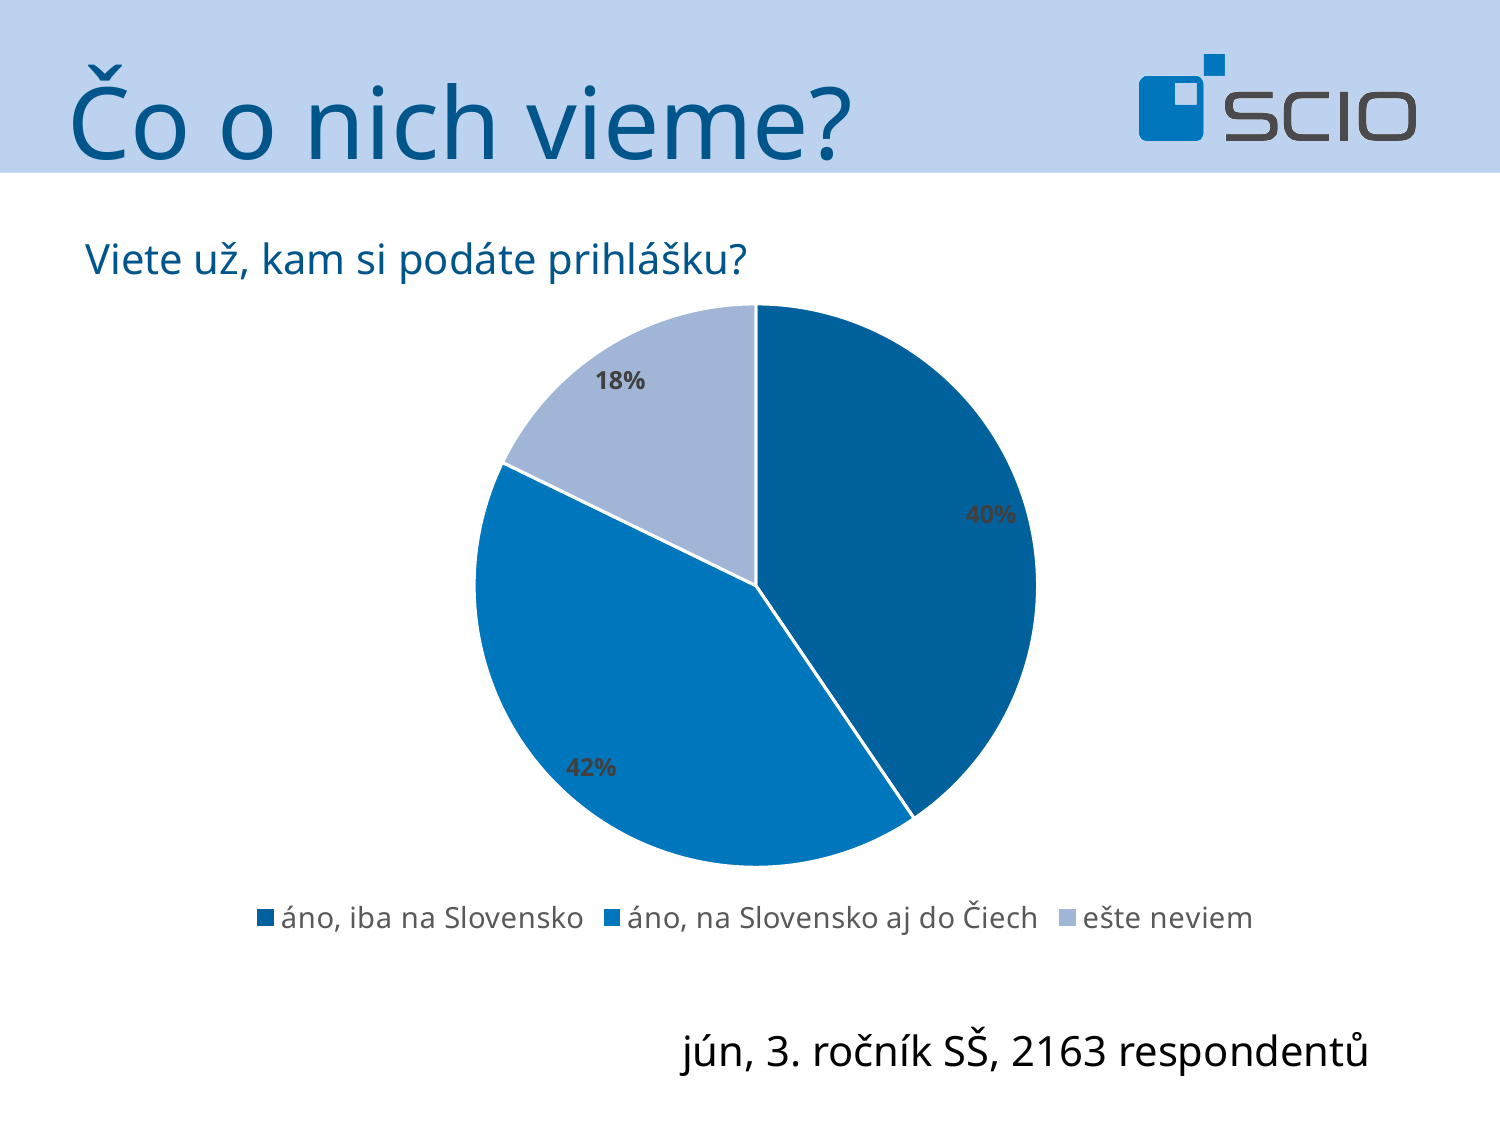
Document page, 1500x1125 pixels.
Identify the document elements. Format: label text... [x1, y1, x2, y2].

text_box jún, 3. ročník SŠ, 2163 respondentů [667, 1017, 1388, 1082]
text_box Viete už, kam si podáte prihlášku? [70, 204, 1500, 312]
chart [50, 290, 1461, 945]
picture [1139, 54, 1416, 141]
text_box Čo o nich vieme? [53, 66, 1403, 174]
